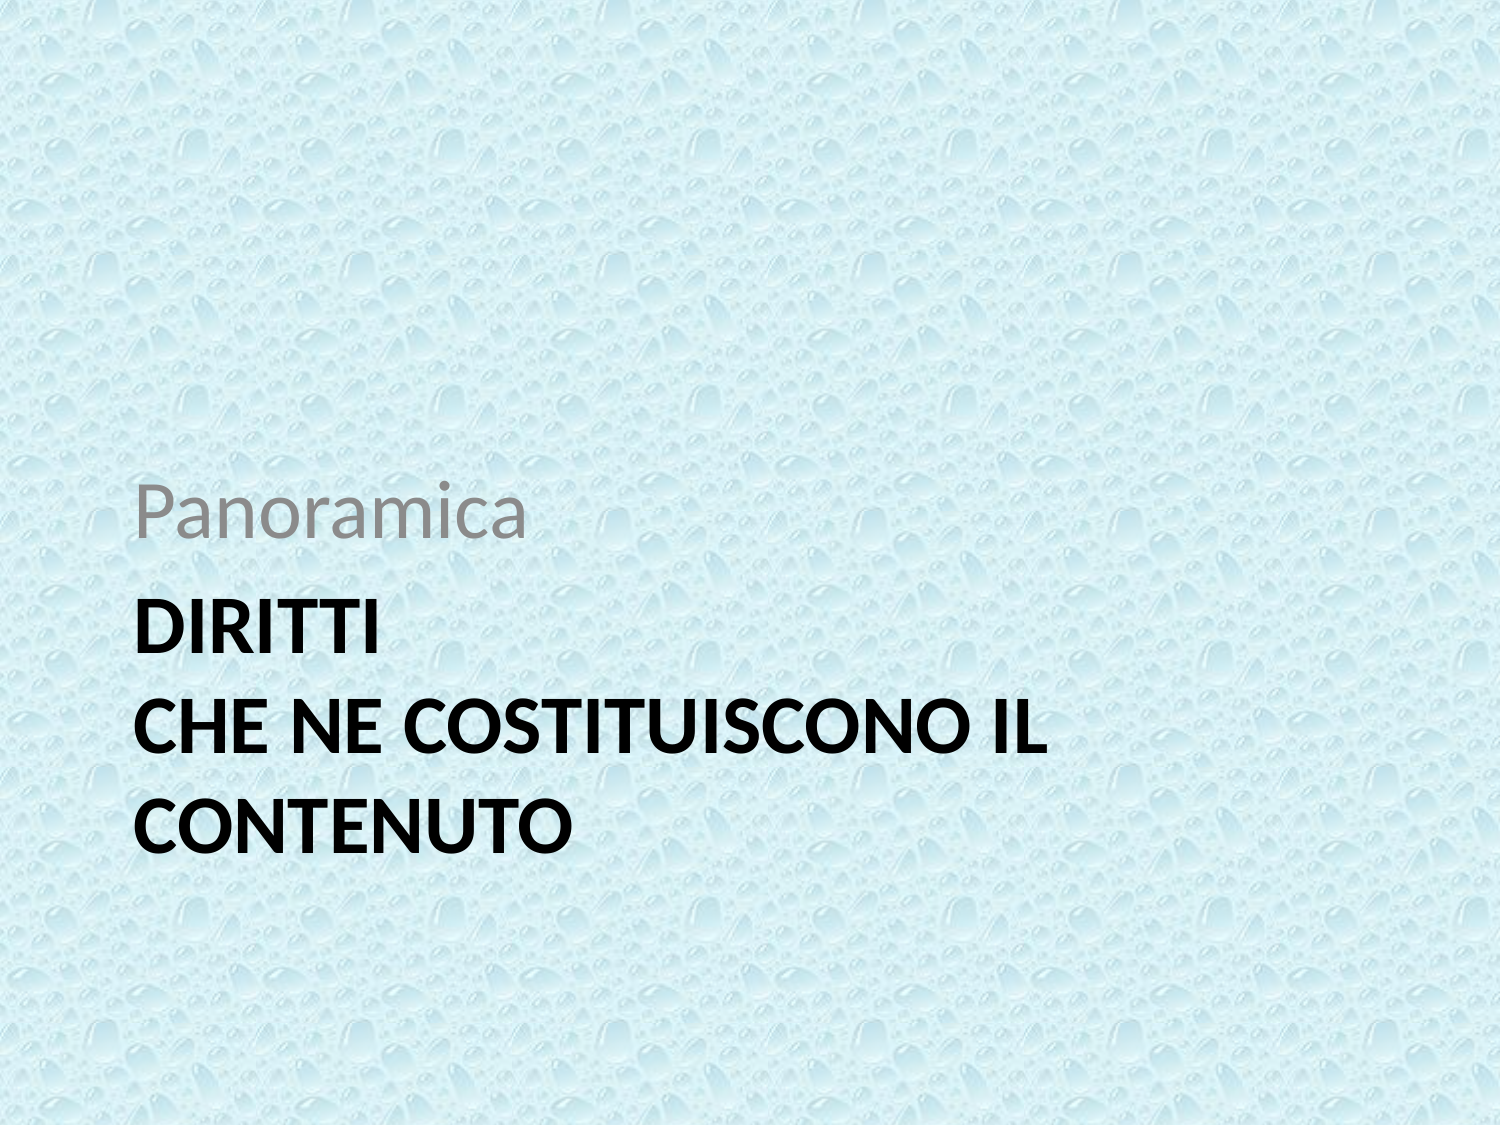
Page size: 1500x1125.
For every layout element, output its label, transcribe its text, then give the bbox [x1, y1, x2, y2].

title DIRITTI che ne costituiscono il contenuto [118, 563, 1394, 947]
list Panoramica [118, 290, 1394, 563]
